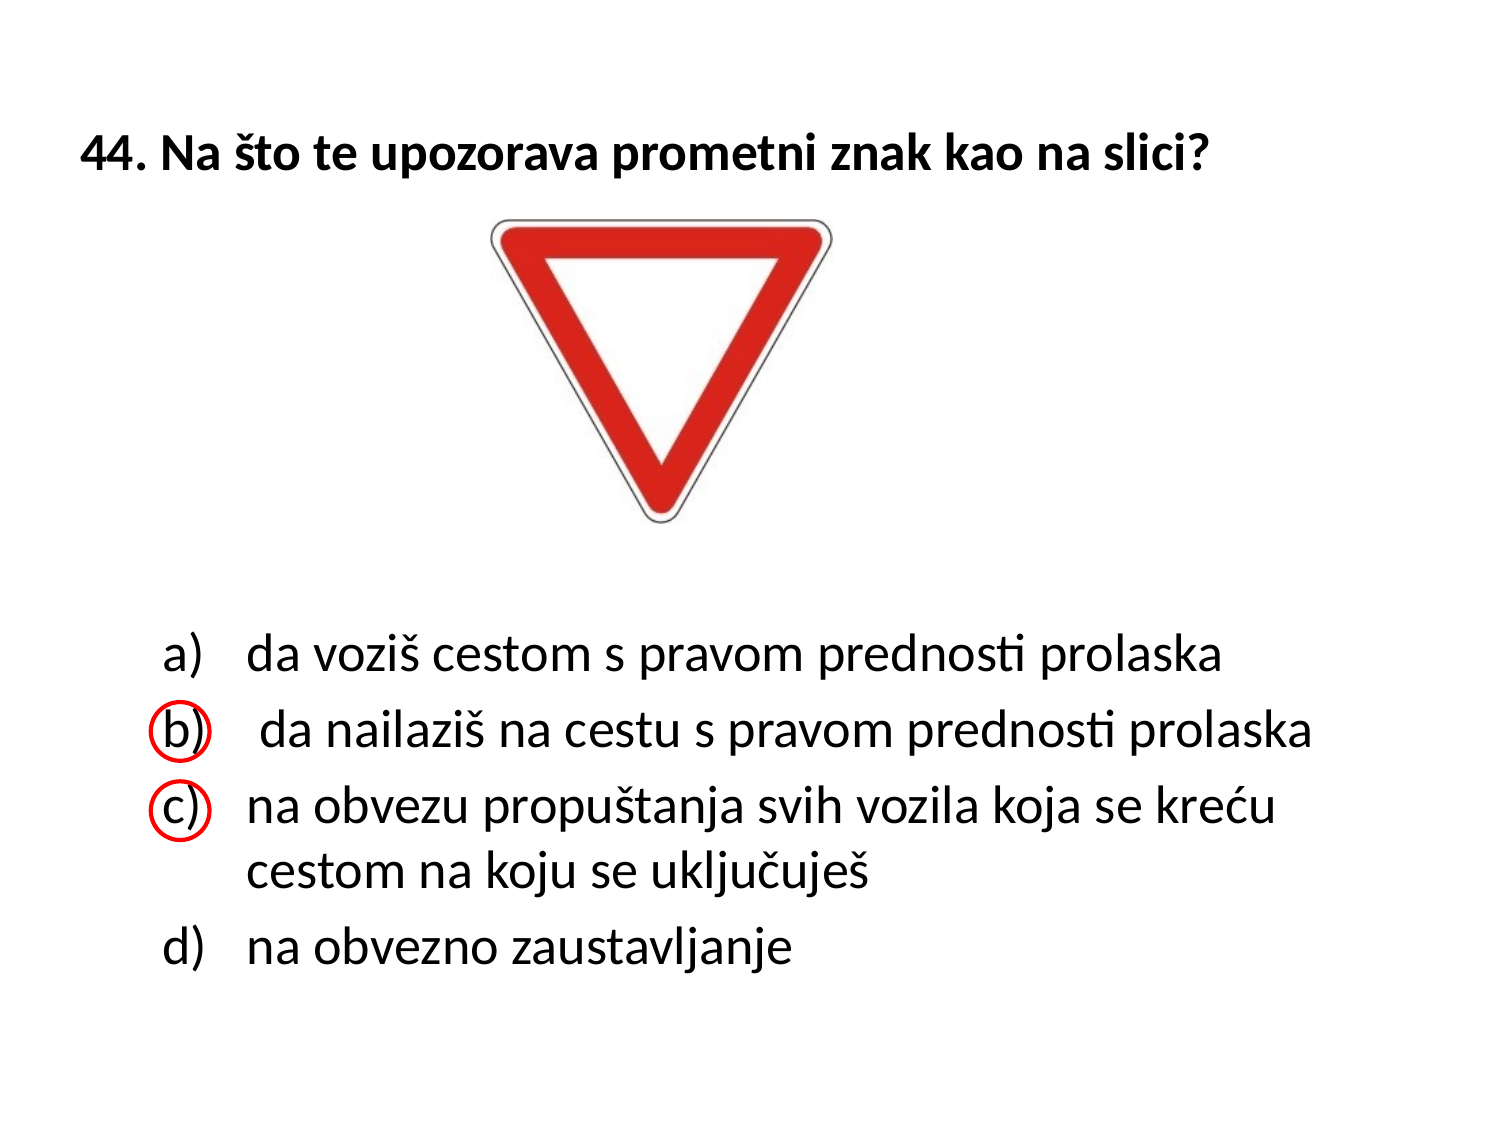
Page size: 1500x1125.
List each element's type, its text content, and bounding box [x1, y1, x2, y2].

list da voziš cestom s pravom prednosti prolaska da nailaziš na cestu s pravom prednosti prolaska na obvezu propuštanja svih vozila koja se kreću cestom na koju se uključuješ na obvezno zaustavljanje [147, 610, 1400, 1024]
text_box [148, 779, 212, 843]
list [489, 219, 833, 524]
title 44. Na što te upozorava prometni znak kao na slici? [64, 54, 1307, 189]
text_box [148, 699, 212, 763]
